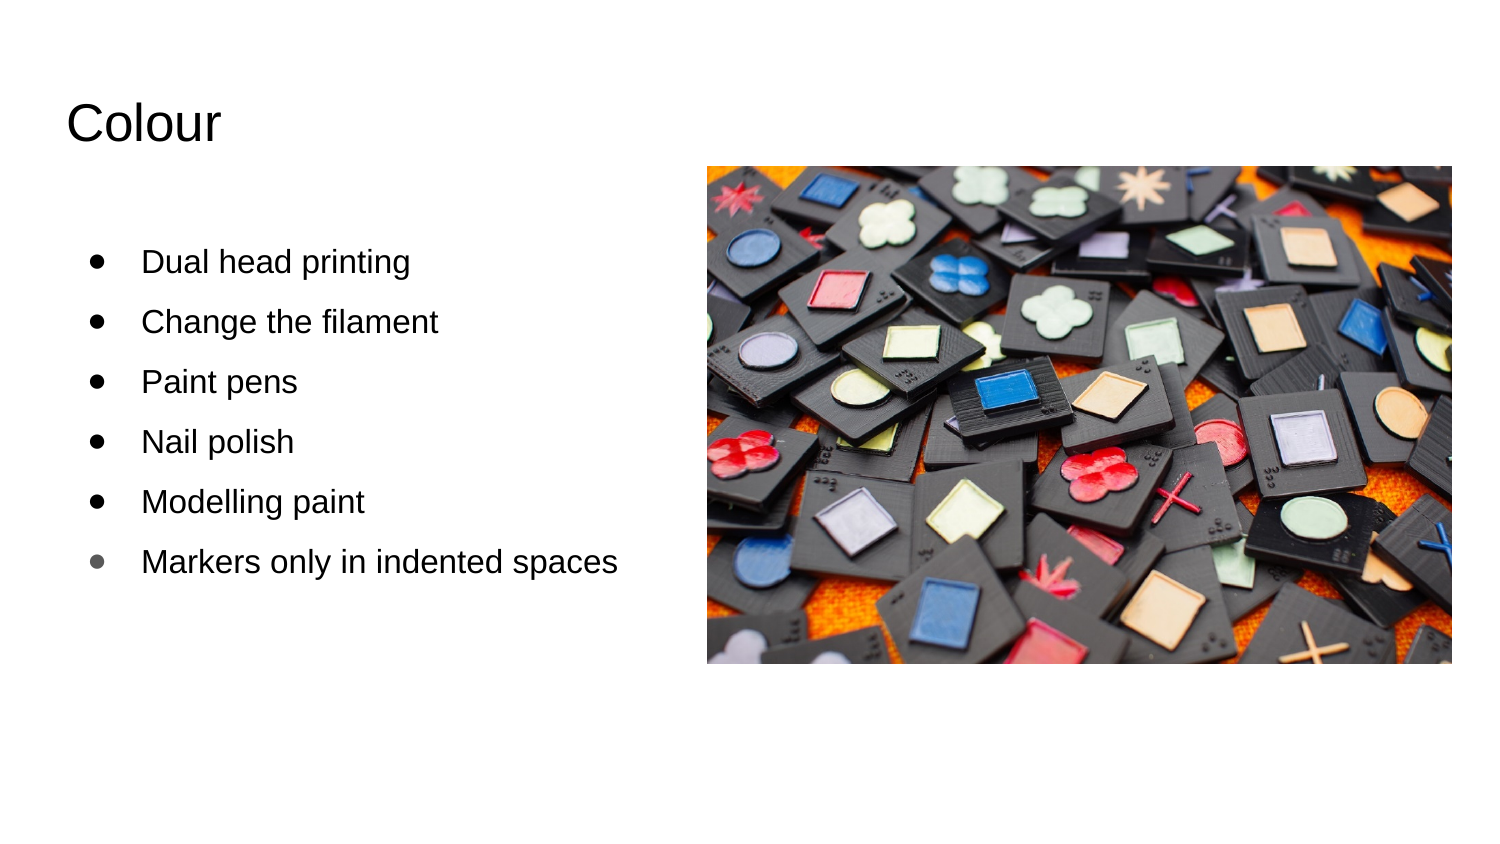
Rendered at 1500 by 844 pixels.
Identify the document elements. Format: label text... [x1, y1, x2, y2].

list Dual head printing Change the filament Paint pens Nail polish Modelling paint Markers only in indented spaces [51, 205, 708, 784]
title Colour [51, 72, 1449, 167]
picture [706, 166, 1452, 664]
